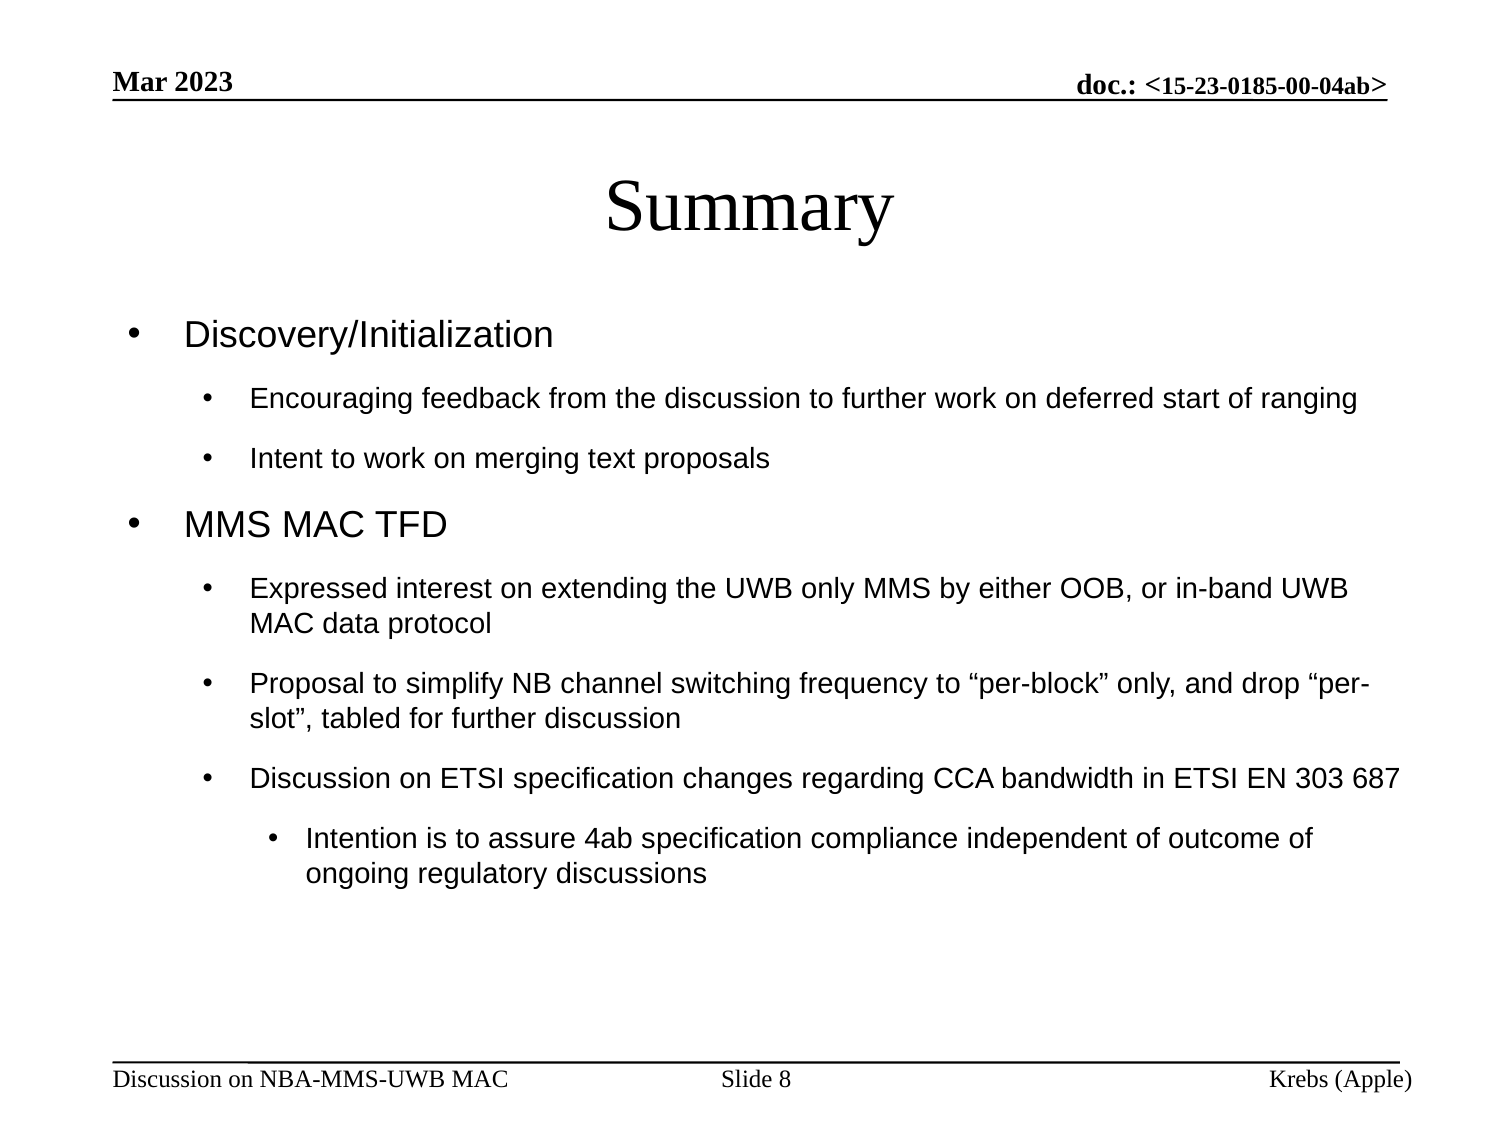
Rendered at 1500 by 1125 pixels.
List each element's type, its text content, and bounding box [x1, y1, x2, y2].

slide_number Slide 8 [712, 1062, 800, 1093]
footer Krebs (Apple) [900, 1062, 1413, 1093]
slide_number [112, 62, 375, 98]
list Discovery/Initialization Encouraging feedback from the discussion to further work on deferred start of ranging Intent to work on merging text proposals MMS MAC TFD Expressed interest on extending the UWB only MMS by either OOB, or in-band UWB MAC data protocol Proposal to simplify NB channel switching frequency to “per-block” only, and drop “per-slot”, tabled for further discussion Discussion on ETSI specification changes regarding CCA bandwidth in ETSI EN 303 687 Intention is to assure 4ab specification compliance independent of outcome of ongoing regulatory discussions [112, 302, 1425, 1053]
title Summary [112, 112, 1388, 288]
